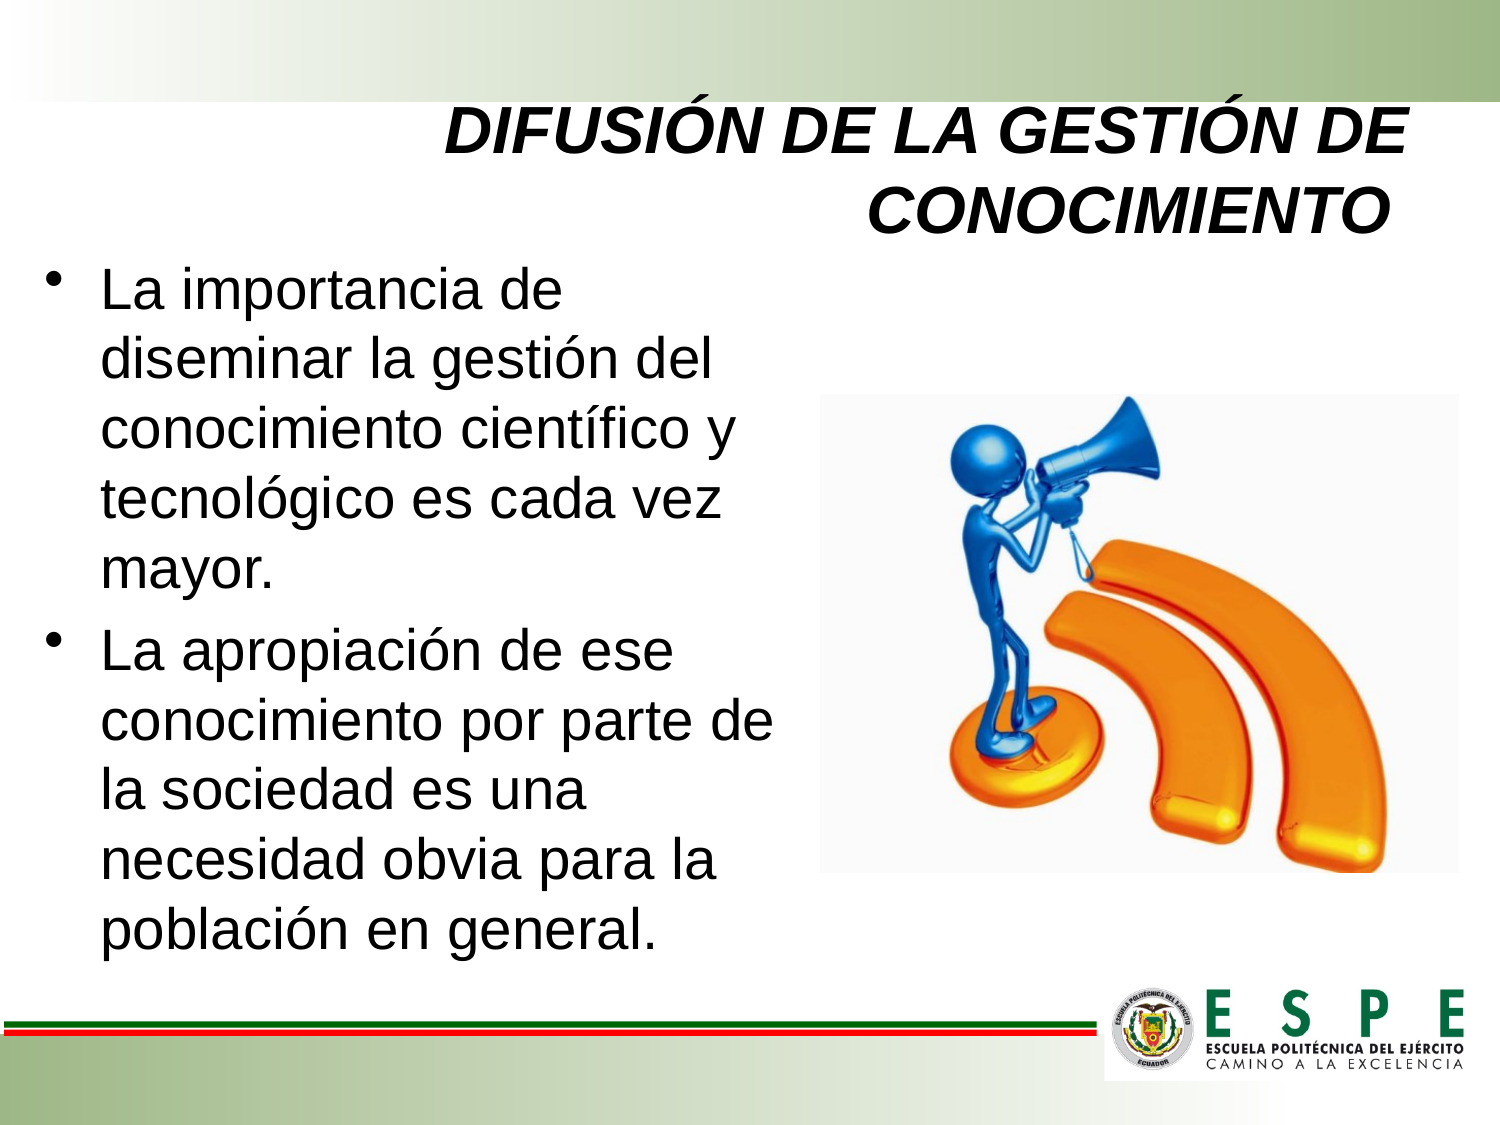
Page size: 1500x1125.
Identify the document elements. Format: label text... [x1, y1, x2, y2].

list La importancia de diseminar la gestión del conocimiento científico y tecnológico es cada vez mayor. La apropiación de ese conocimiento por parte de la sociedad es una necesidad obvia para la población en general. [29, 243, 809, 1024]
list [820, 262, 1459, 1006]
picture [1104, 976, 1483, 1081]
title DIFUSIÓN DE LA GESTIÓN DE CONOCIMIENTO [75, 79, 1425, 268]
